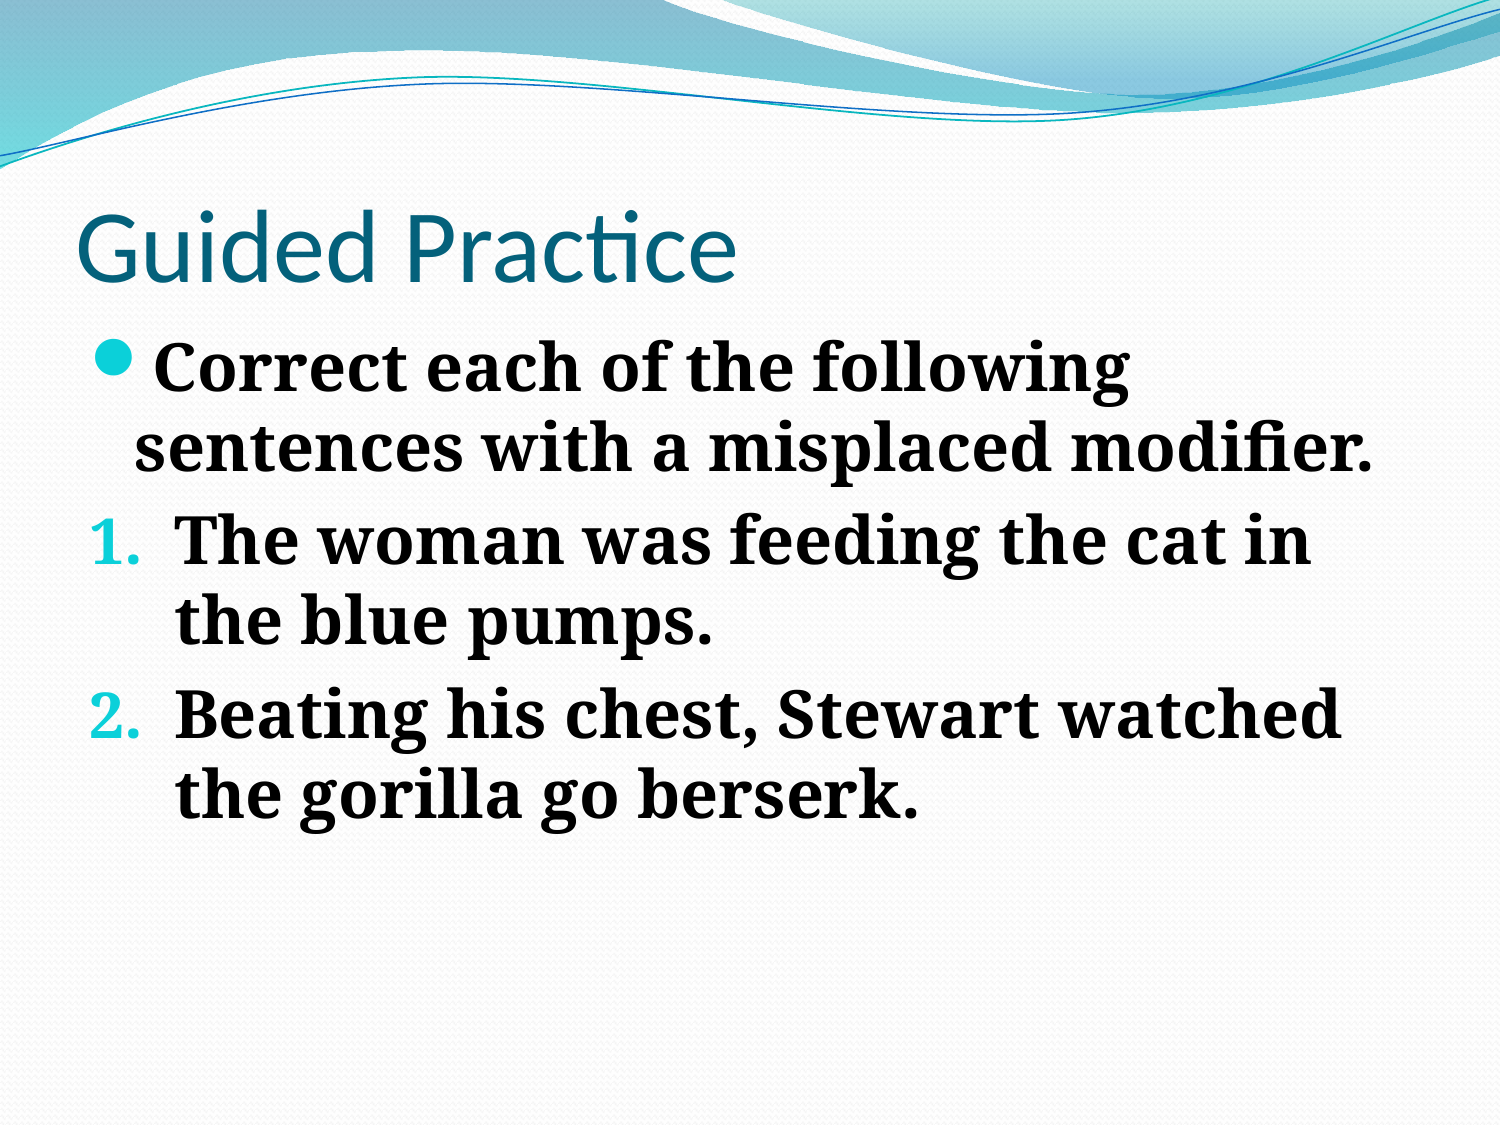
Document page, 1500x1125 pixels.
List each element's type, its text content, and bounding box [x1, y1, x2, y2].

title Guided Practice [75, 115, 1425, 303]
list Correct each of the following sentences with a misplaced modifier. The woman was feeding the cat in the blue pumps. Beating his chest, Stewart watched the gorilla go berserk. [75, 317, 1425, 1038]
